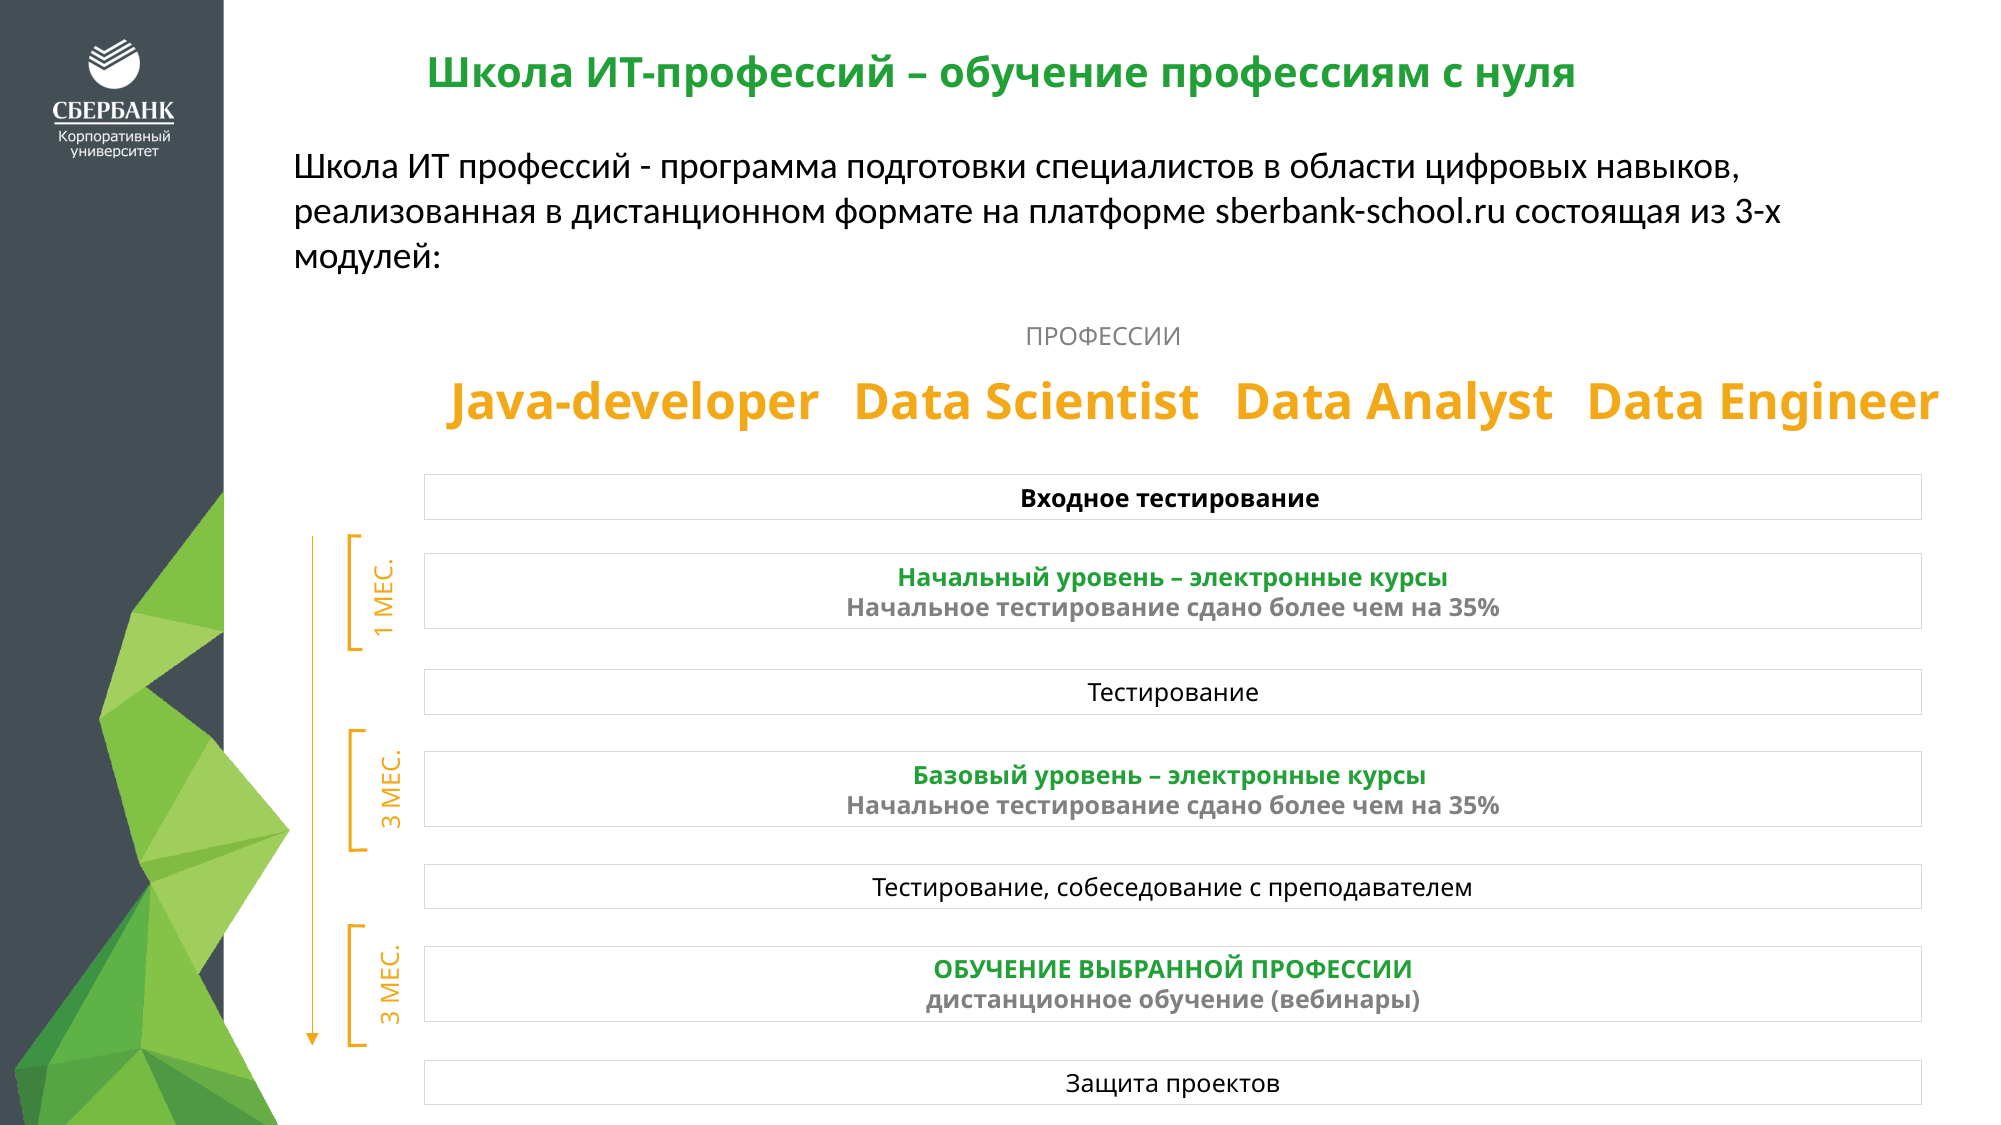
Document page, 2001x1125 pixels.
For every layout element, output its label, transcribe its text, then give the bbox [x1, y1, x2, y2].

picture [0, 463, 299, 1125]
text_box Школа ИТ-профессий – обучение профессиям с нуля [412, 38, 1940, 104]
text_box [0, 0, 225, 463]
picture [53, 39, 174, 158]
text_box [348, 924, 366, 1047]
text_box Начальный уровень – электронные курсы Начальное тестирование сдано более чем на 35% [424, 553, 1922, 629]
text_box Входное тестирование [424, 474, 1922, 520]
text_box Школа ИТ профессий - программа подготовки специалистов в области цифровых навыков, реализованная в дистанционном формате на платформе sberbank-school.ru состоящая из 3-х модулей: [278, 133, 1907, 283]
text_box ОБУЧЕНИЕ ВЫБРАННОЙ ПРОФЕССИИ дистанционное обучение (вебинары) [424, 946, 1922, 1022]
text_box Java-developer [435, 362, 835, 437]
text_box [348, 534, 359, 651]
text_box Data Scientist [839, 362, 1216, 437]
text_box ПРОФЕССИИ [1001, 313, 1206, 358]
text_box Data Engineer [1571, 362, 1956, 437]
text_box Защита проектов [424, 1060, 1922, 1105]
text_box [349, 729, 367, 852]
text_box Базовый уровень – электронные курсы Начальное тестирование сдано более чем на 35% [424, 751, 1922, 827]
text_box 3 МЕС. [367, 723, 413, 856]
text_box 3 МЕС. [366, 918, 412, 1052]
text_box 1 МЕС. [359, 527, 405, 670]
text_box Тестирование, собеседование с преподавателем [424, 864, 1922, 909]
text_box Тестирование [424, 669, 1922, 715]
text_box Data Analyst [1220, 362, 1570, 437]
